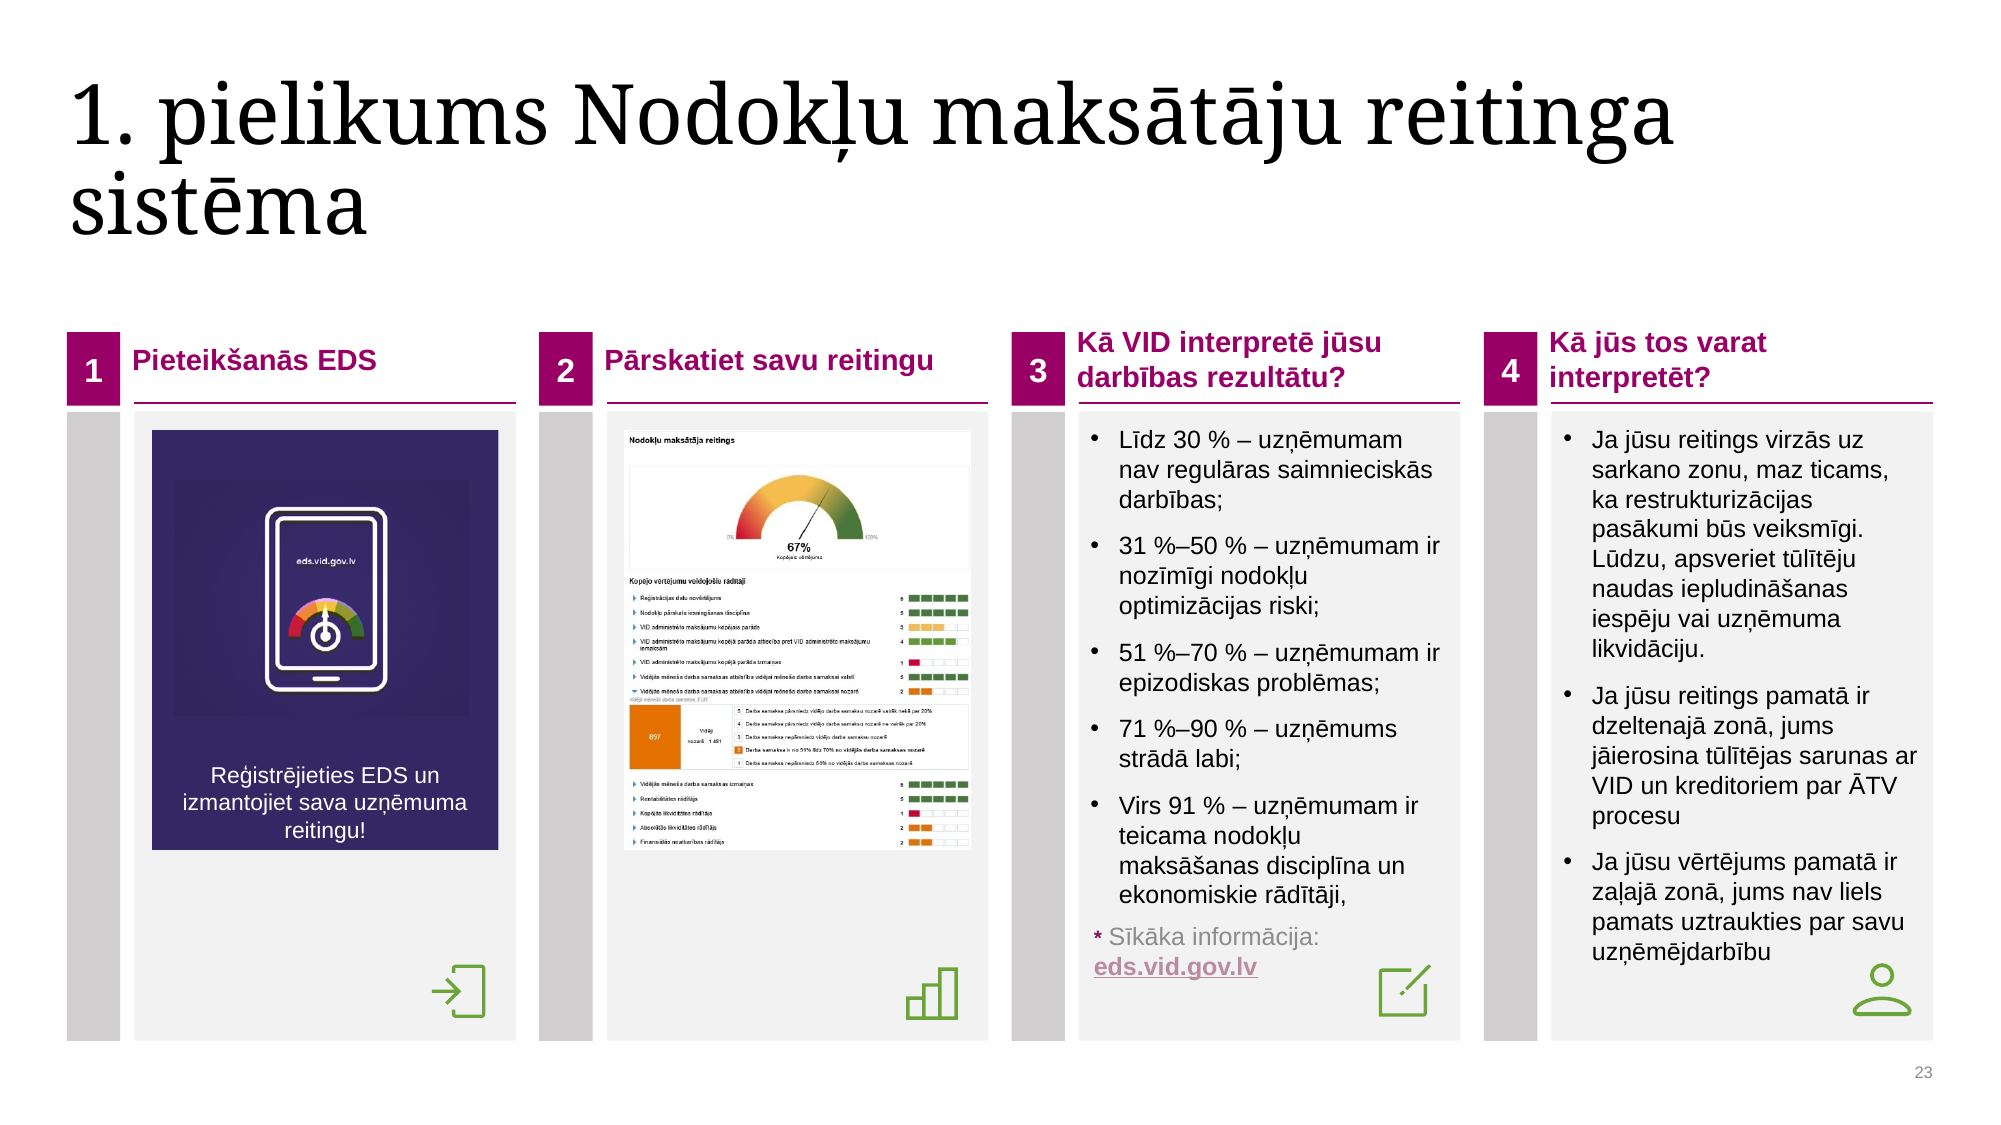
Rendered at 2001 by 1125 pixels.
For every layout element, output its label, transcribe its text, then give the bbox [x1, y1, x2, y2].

text_box [133, 410, 517, 1042]
text_box 1 [66, 331, 121, 407]
text_box [906, 967, 958, 1020]
text_box Ja jūsu reitings virzās uz sarkano zonu, maz ticams, ka restrukturizācijas pasākumi būs veiksmīgi. Lūdzu, apsveriet tūlītēju naudas iepludināšanas iespēju vai uzņēmuma likvidāciju. Ja jūsu reitings pamatā ir dzeltenajā zonā, jums jāierosina tūlītējas sarunas ar VID un kreditoriem par ĀTV procesu Ja jūsu vērtējums pamatā ir zaļajā zonā, jums nav liels pamats uztraukties par savu uzņēmējdarbību [1550, 410, 1934, 1042]
text_box Kā VID interpretē jūsu darbības rezultātu? [1065, 331, 1461, 386]
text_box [1078, 411, 1476, 1041]
title 1. pielikums Nodokļu maksātāju reitinga sistēma [69, 54, 1933, 272]
picture [624, 430, 971, 850]
text_box Pieteikšanās EDS [120, 331, 516, 386]
text_box 4 [1483, 331, 1538, 407]
text_box Kā jūs tos varat interpretēt? [1537, 331, 1933, 386]
text_box [1869, 963, 1895, 988]
text_box [1852, 996, 1912, 1017]
text_box [66, 411, 121, 1042]
slide_number 23 [1483, 1061, 1933, 1082]
text_box [538, 411, 594, 1042]
text_box 2 [538, 331, 594, 407]
text_box Pārskatiet savu reitingu [592, 331, 989, 386]
text_box [1483, 411, 1538, 1042]
text_box 3 [1011, 331, 1066, 407]
text_box [606, 410, 989, 1042]
picture [174, 480, 469, 716]
text_box [1011, 411, 1066, 1042]
text_box [451, 964, 486, 1018]
text_box [431, 977, 462, 1005]
text_box Reģistrējieties EDS un izmantojiet sava uzņēmuma reitingu! [151, 429, 499, 851]
